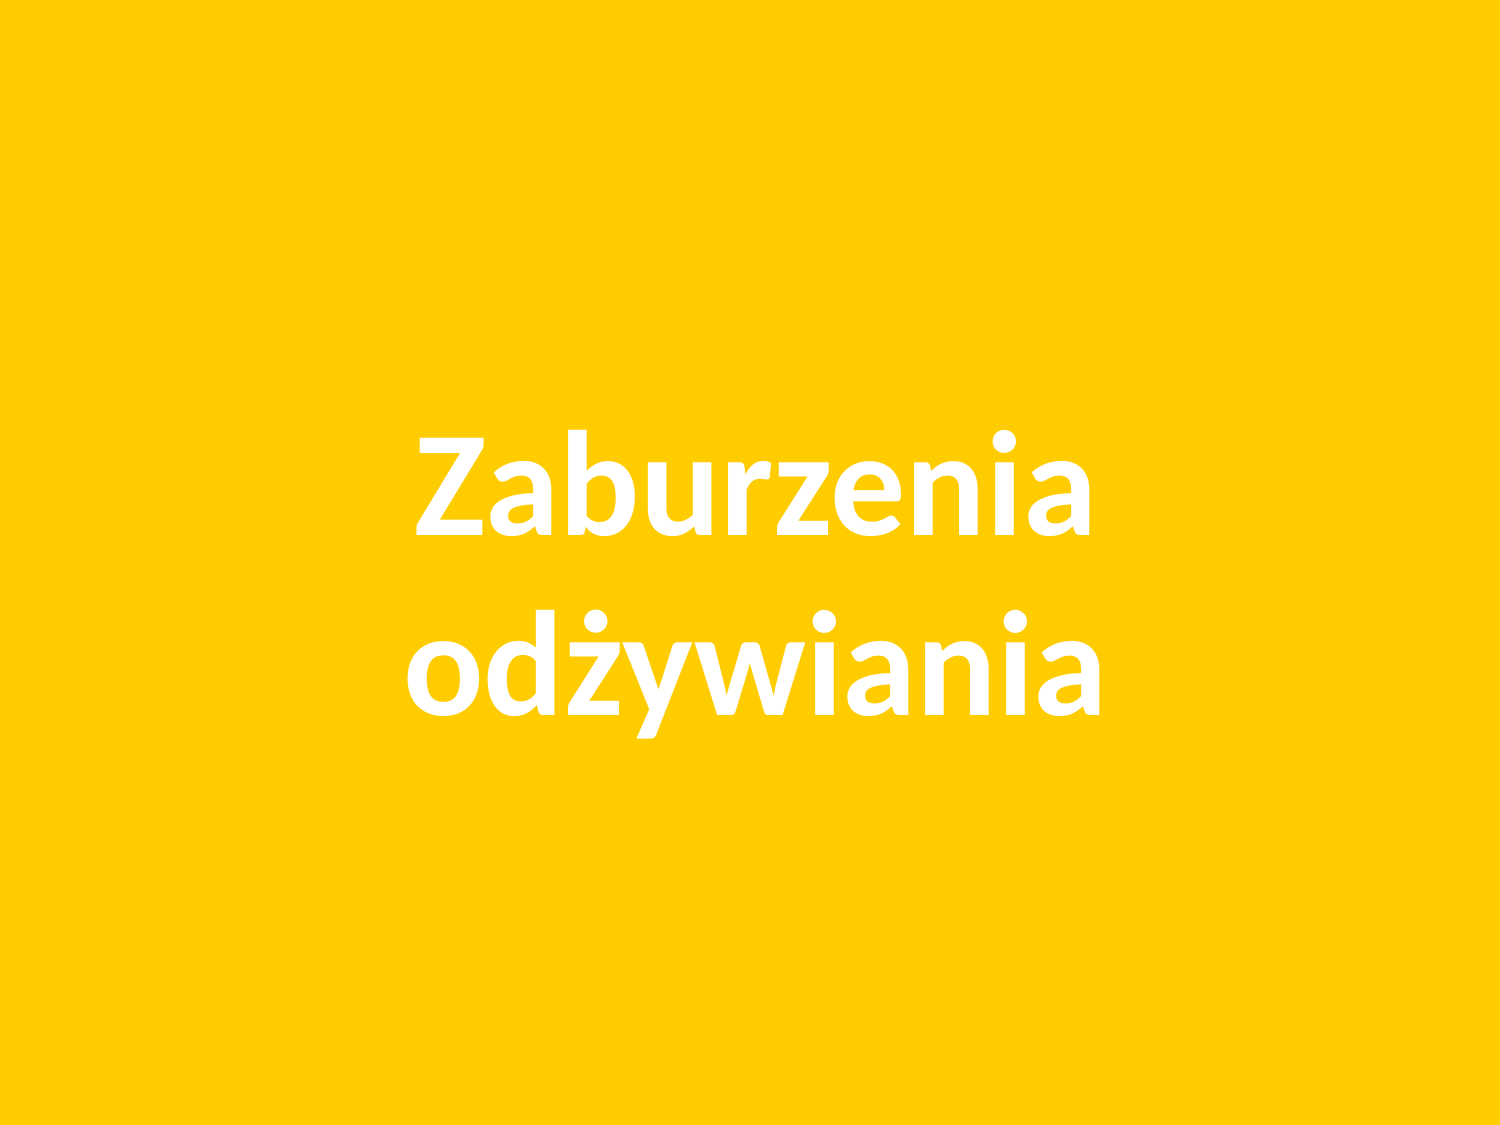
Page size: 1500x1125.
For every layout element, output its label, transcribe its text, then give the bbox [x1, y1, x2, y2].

list Zaburzenia odżywiania [100, 125, 1412, 1005]
